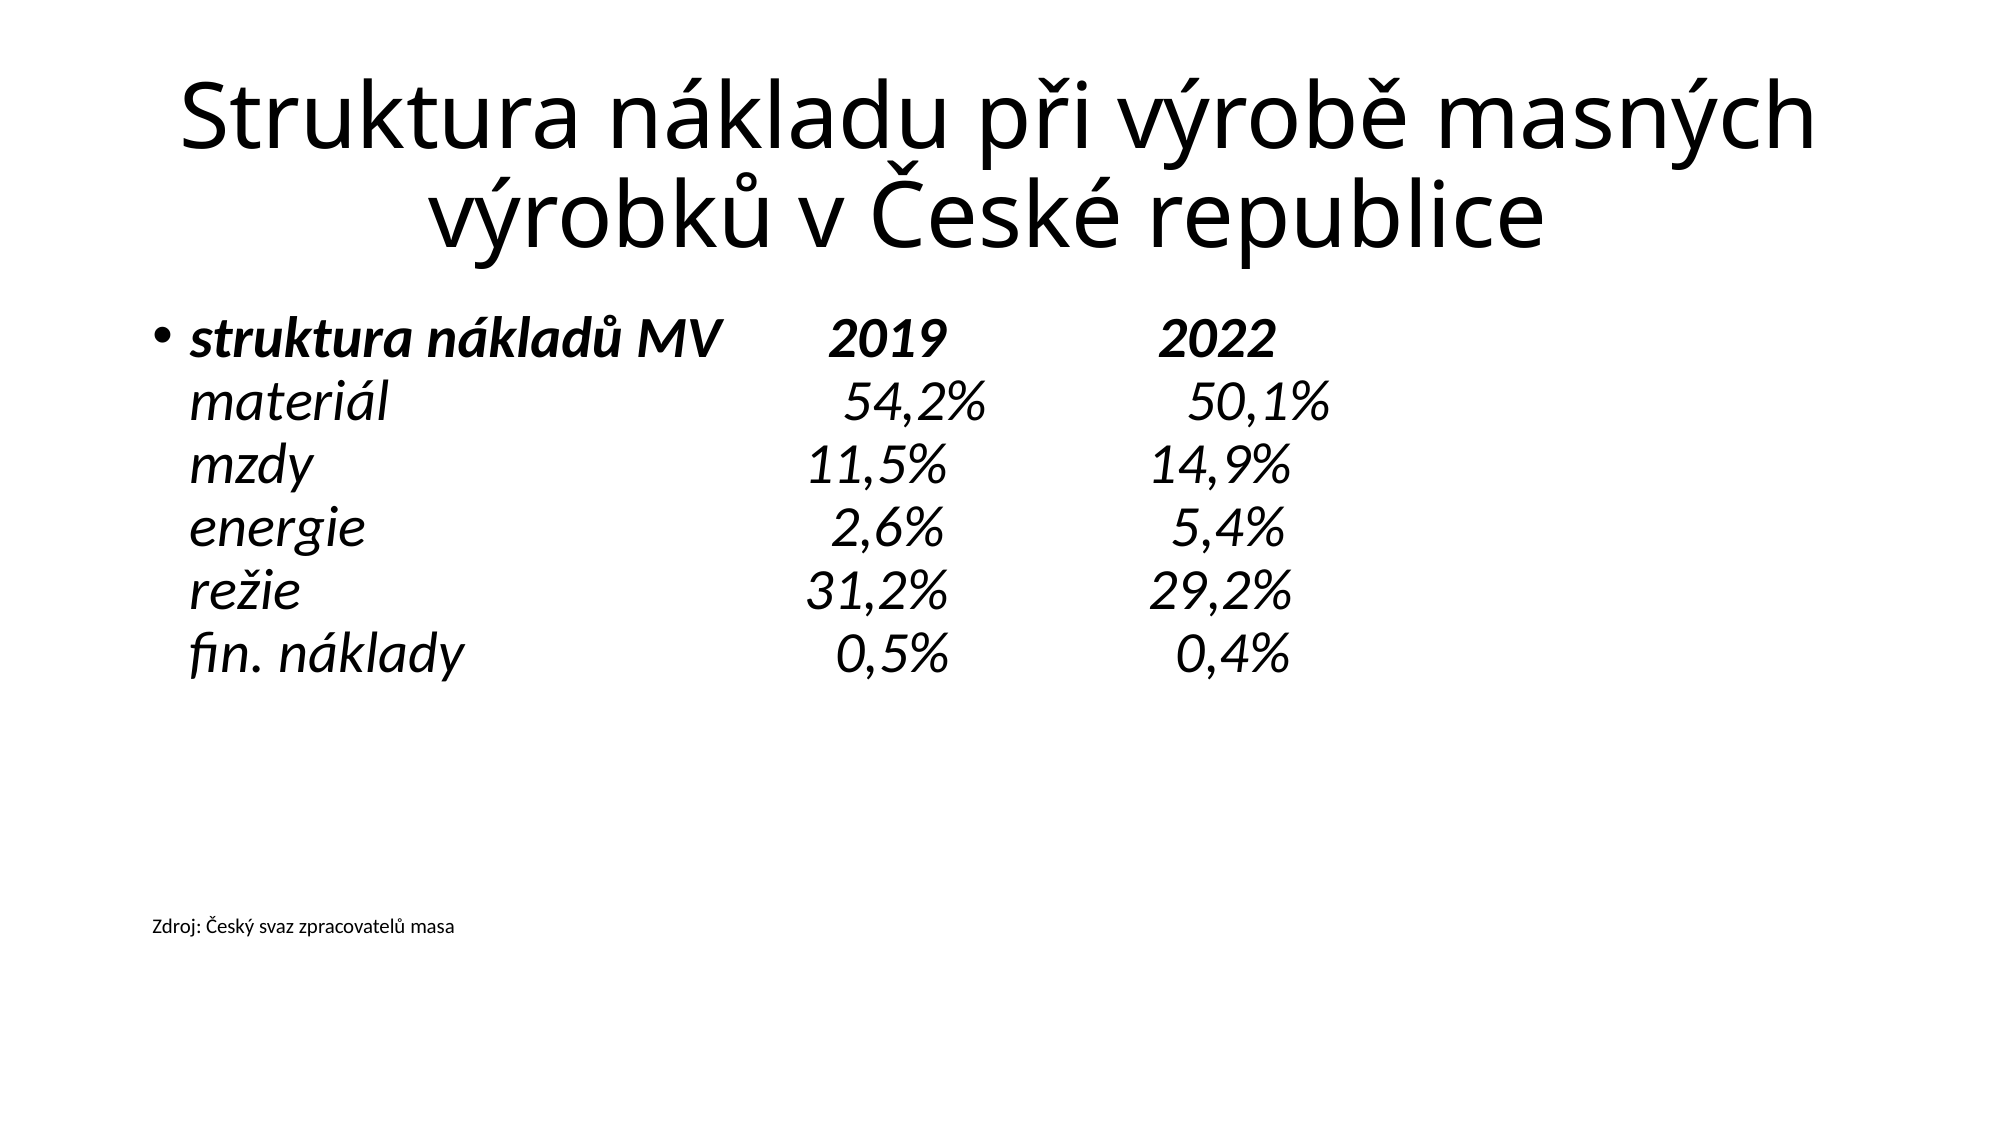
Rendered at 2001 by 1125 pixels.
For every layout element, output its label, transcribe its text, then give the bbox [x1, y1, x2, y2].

list struktura nákladů MV 2019 2022 materiál 54,2% 50,1% mzdy 11,5% 14,9% energie 2,6% 5,4% režie 31,2% 29,2% fin. náklady 0,5% 0,4% Zdroj: Český svaz zpracovatelů masa [137, 299, 1863, 1014]
title Struktura nákladu při výrobě masných výrobků v České republice [137, 59, 1863, 278]
